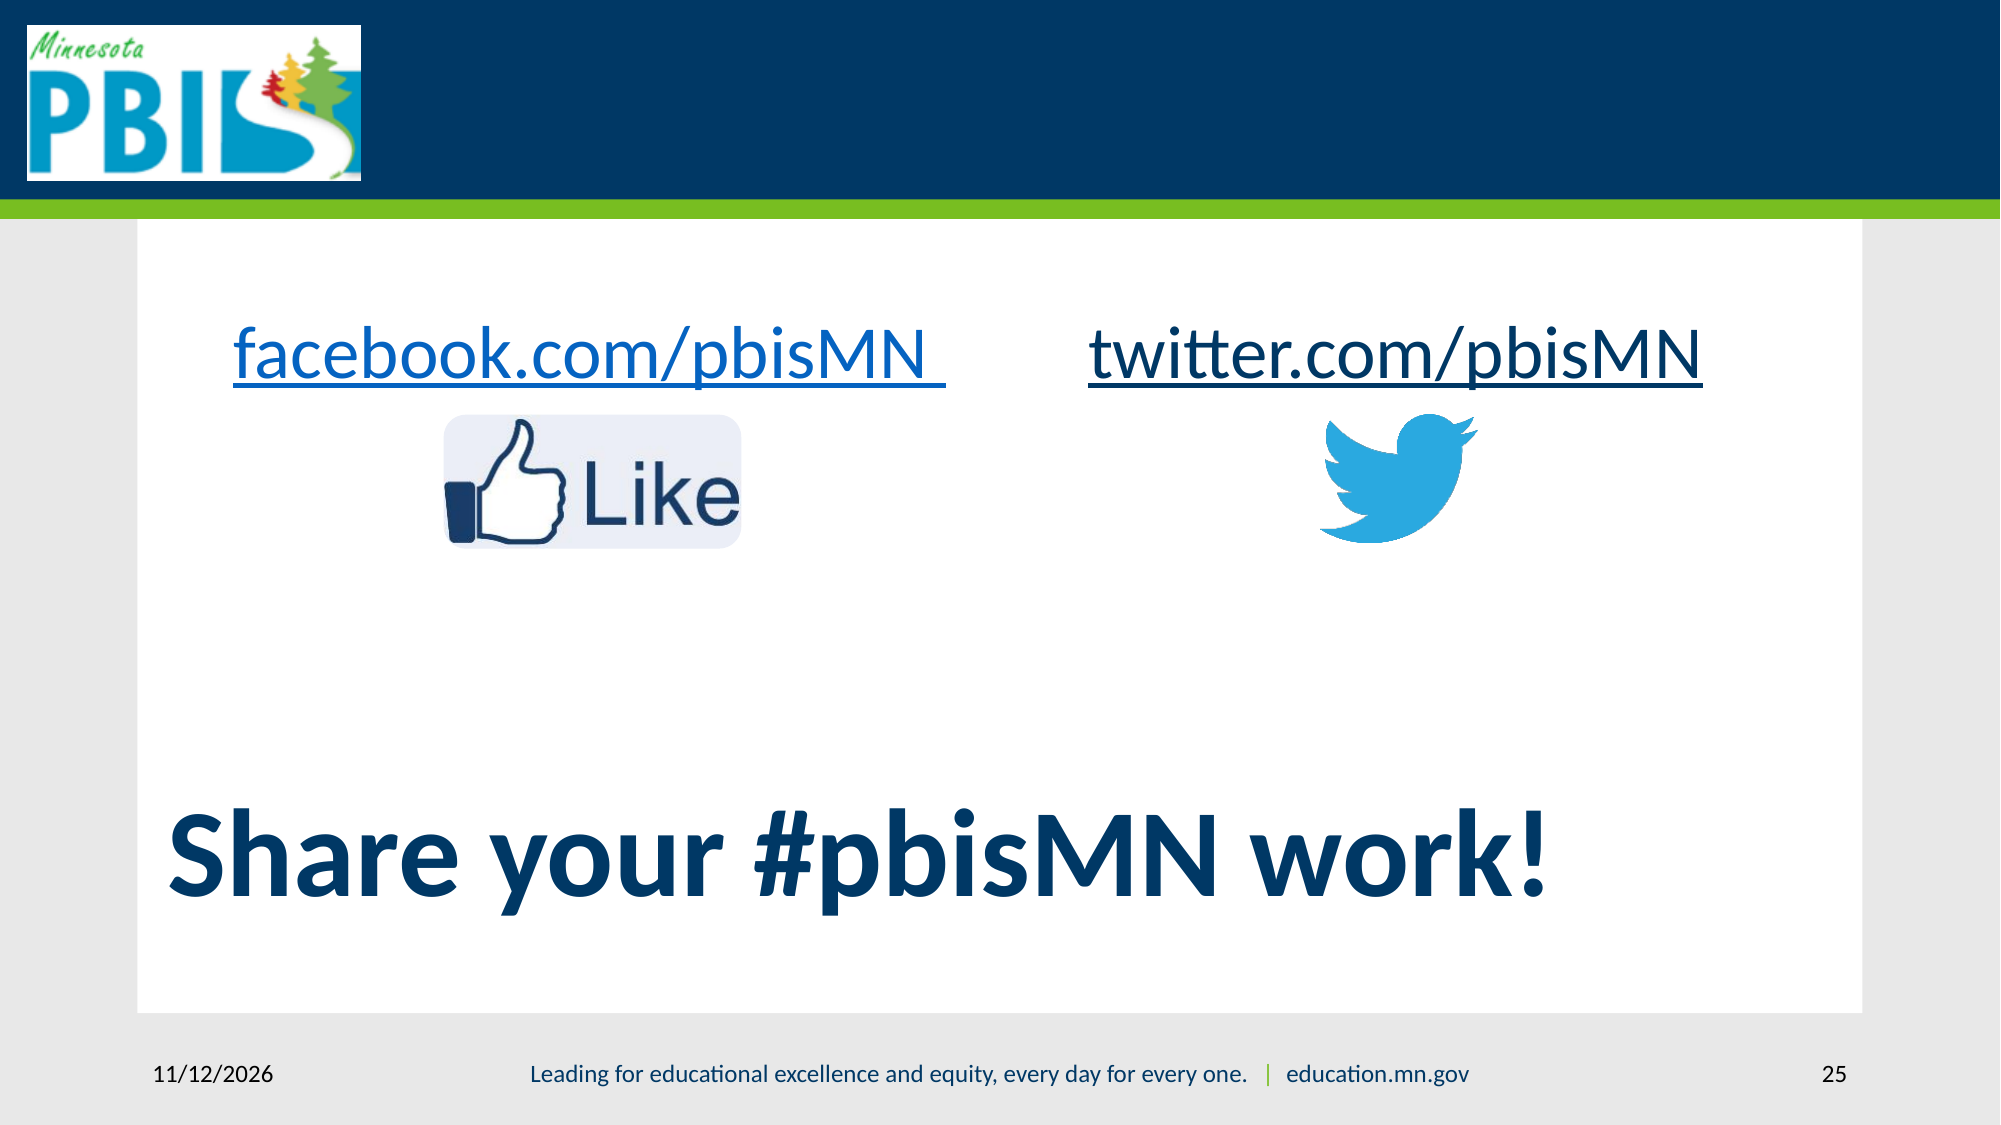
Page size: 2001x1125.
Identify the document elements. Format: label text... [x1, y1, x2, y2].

text_box facebook.com/pbisMN [222, 317, 963, 380]
picture [1319, 414, 1479, 543]
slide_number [137, 1042, 361, 1103]
footer Leading for educational excellence and equity, every day for every one. | education.mn.gov [473, 1042, 1527, 1103]
title Share your #pbisMN work! [137, 219, 1863, 1014]
slide_number 25 [1622, 1042, 1863, 1103]
text_box twitter.com/pbisMN [1076, 304, 1793, 392]
picture [27, 25, 361, 181]
picture [443, 414, 742, 549]
